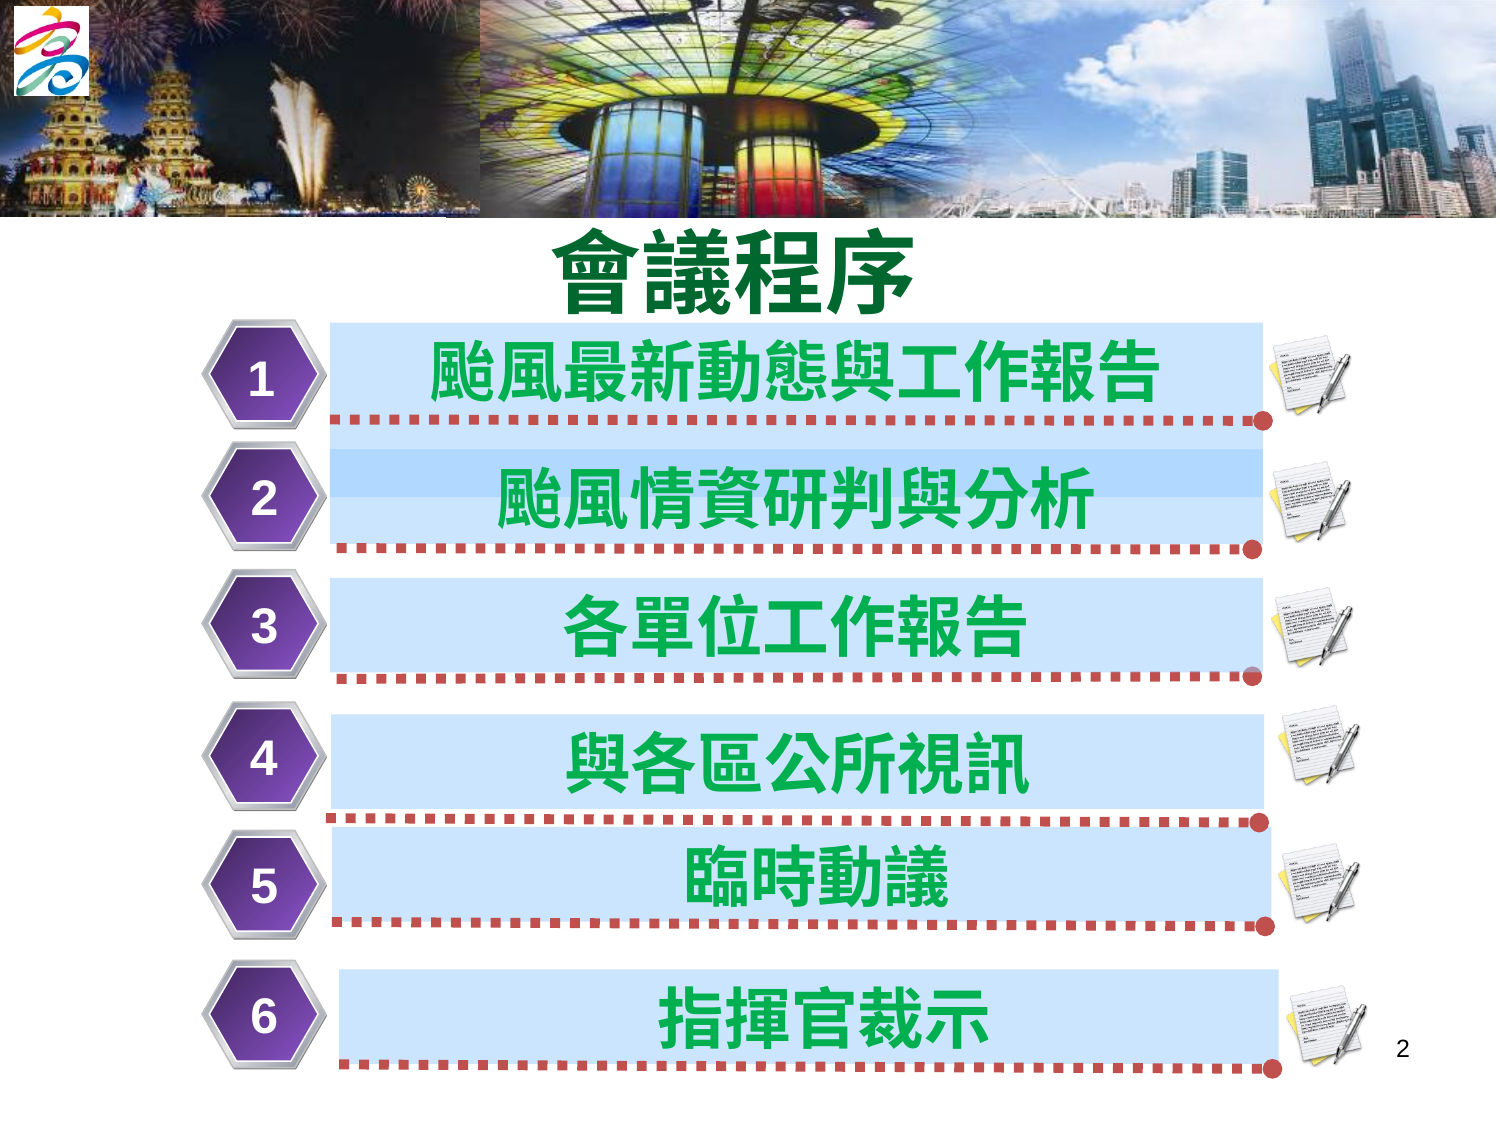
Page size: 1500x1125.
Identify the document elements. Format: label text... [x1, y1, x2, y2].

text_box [201, 830, 328, 940]
text_box 會議程序 [479, 227, 987, 322]
picture [0, 0, 481, 217]
text_box [1256, 416, 1267, 425]
text_box [1255, 818, 1264, 827]
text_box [201, 569, 328, 680]
slide_number 2 [1074, 1017, 1425, 1078]
text_box [1247, 673, 1257, 681]
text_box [201, 319, 328, 430]
picture [1284, 984, 1369, 1068]
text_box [201, 441, 328, 552]
picture [1277, 703, 1361, 788]
text_box 與各區公所視訊 [332, 714, 1265, 809]
text_box 各單位工作報告 [332, 577, 1263, 673]
text_box [1265, 1064, 1277, 1073]
picture [1277, 841, 1361, 926]
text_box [483, 0, 1496, 218]
text_box 颱風情資研判與分析 [332, 449, 1263, 544]
picture [1268, 460, 1352, 544]
text_box 指揮官裁示 [339, 969, 1279, 1064]
text_box 臨時動議 [331, 826, 1272, 922]
text_box [1247, 545, 1257, 554]
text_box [201, 960, 328, 1070]
text_box 颱風最新動態與工作報告 [329, 322, 1263, 449]
picture [1270, 585, 1354, 670]
picture [1268, 333, 1352, 418]
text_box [201, 701, 328, 812]
text_box [1261, 922, 1270, 931]
